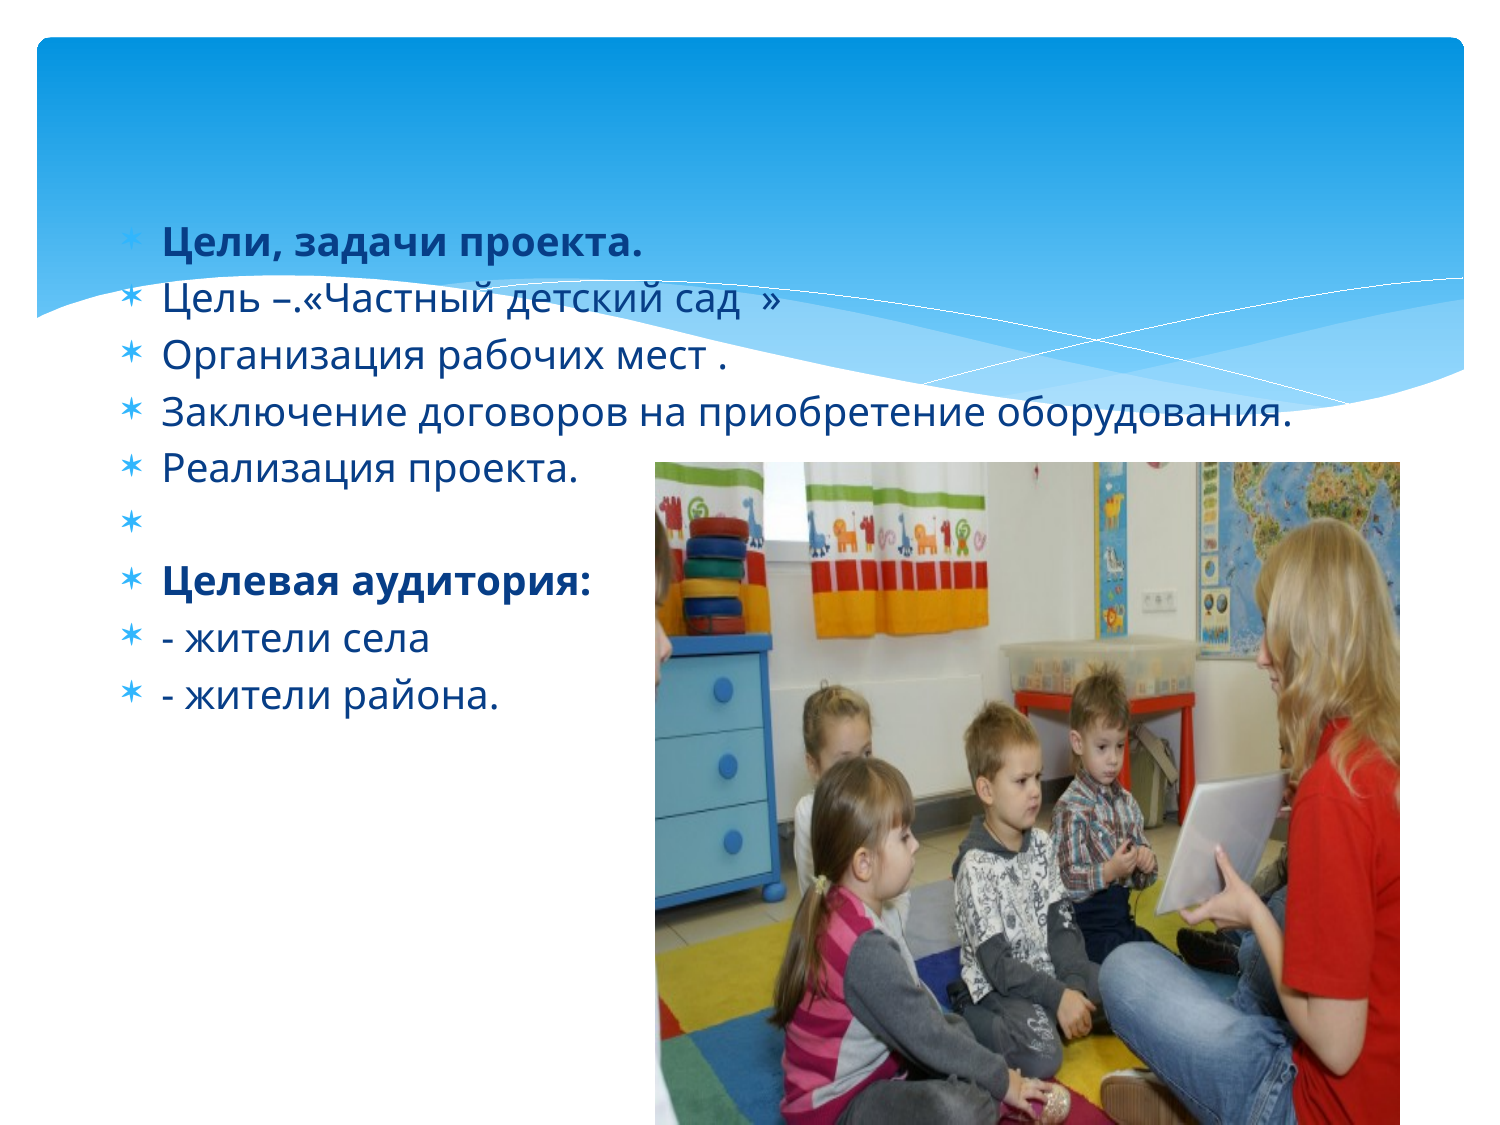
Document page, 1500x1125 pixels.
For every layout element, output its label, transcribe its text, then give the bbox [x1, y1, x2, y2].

list Цели, задачи проекта. Цель –.«Частный детский сад » Организация рабочих мест . Заключение договоров на приобретение оборудования. Реализация проекта. Целевая аудитория: - жители села - жители района. [106, 208, 1323, 775]
picture [655, 461, 1400, 1125]
